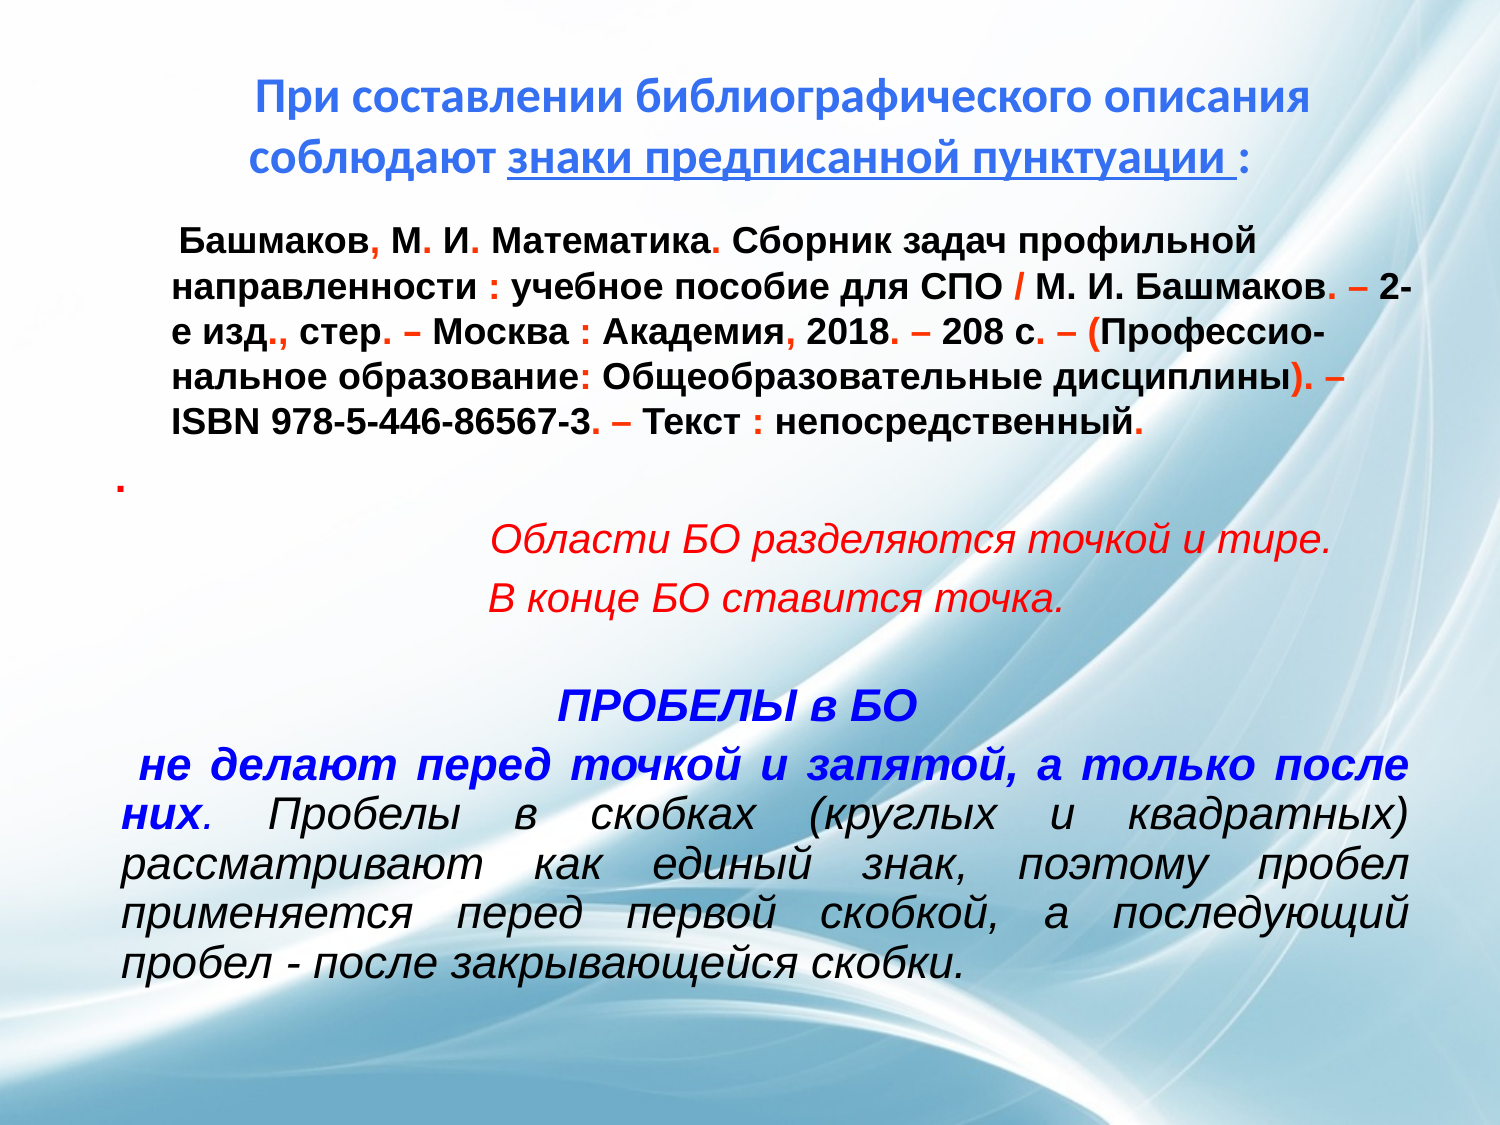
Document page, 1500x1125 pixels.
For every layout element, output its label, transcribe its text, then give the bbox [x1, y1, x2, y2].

text_box ПРОБЕЛЫ в БО не делают перед точкой и запятой, а только после них. Пробелы в скобках (круглых и квадратных) рассматривают как единый знак, поэтому пробел применяется перед первой скобкой, а последующий пробел - после закрывающейся скобки. [50, 674, 1425, 1063]
title При составлении библиографического описания соблюдают знаки предписанной пунктуации : [74, 49, 1426, 188]
text_box Области БО разделяются точкой и тире. В конце БО ставится точка. [462, 500, 1363, 625]
text_box Башмаков, М. И. Математика. Сборник задач профильной направленности : учебное пособие для СПО / М. И. Башмаков. – 2-е изд., стер. – Москва : Академия, 2018. – 208 с. – (Профессио-нальное образование: Общеобразовательные дисциплины). – ISBN 978-5-446-86567-3. – Текст : непосредственный. . [99, 199, 1431, 500]
picture [0, 0, 1500, 1125]
